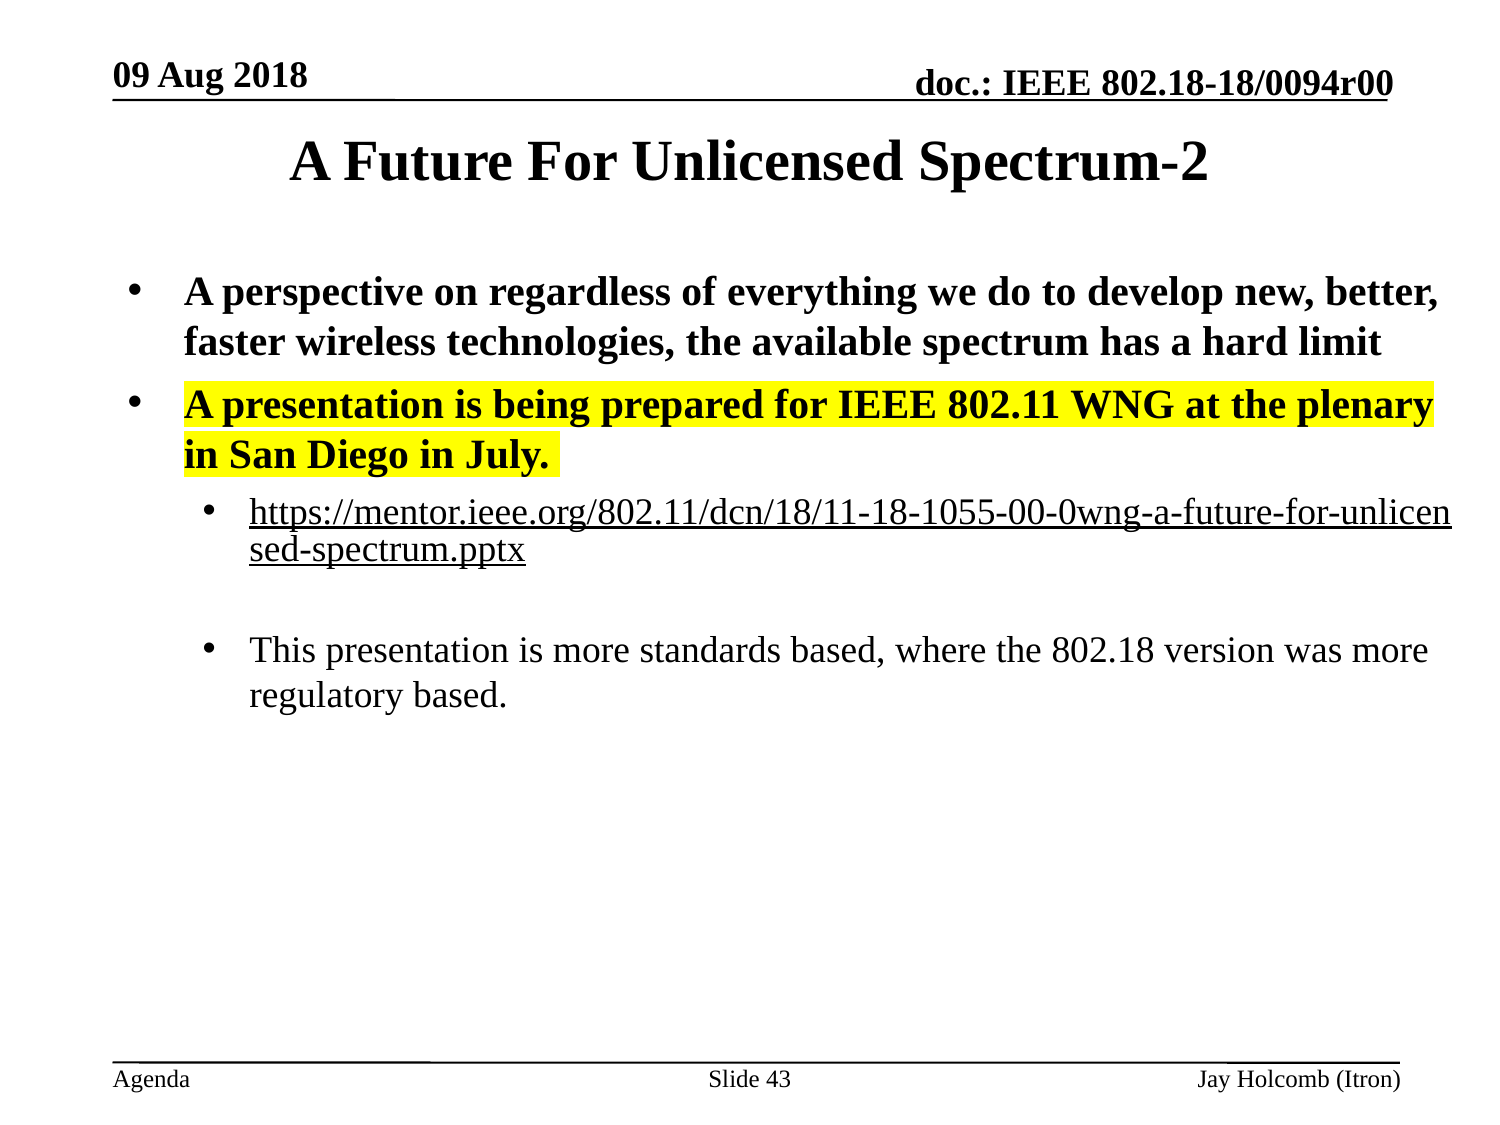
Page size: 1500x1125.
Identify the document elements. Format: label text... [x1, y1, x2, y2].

title A Future For Unlicensed Spectrum-2 [112, 100, 1388, 193]
slide_number Slide 43 [699, 1061, 800, 1123]
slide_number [112, 49, 488, 95]
list A perspective on regardless of everything we do to develop new, better, faster wireless technologies, the available spectrum has a hard limit A presentation is being prepared for IEEE 802.11 WNG at the plenary in San Diego in July. https://mentor.ieee.org/802.11/dcn/18/11-18-1055-00-0wng-a-future-for-unlicensed-spectrum.pptx This presentation is more standards based, where the 802.18 version was more regulatory based. [112, 193, 1476, 932]
footer Jay Holcomb (Itron) [878, 1061, 1402, 1093]
